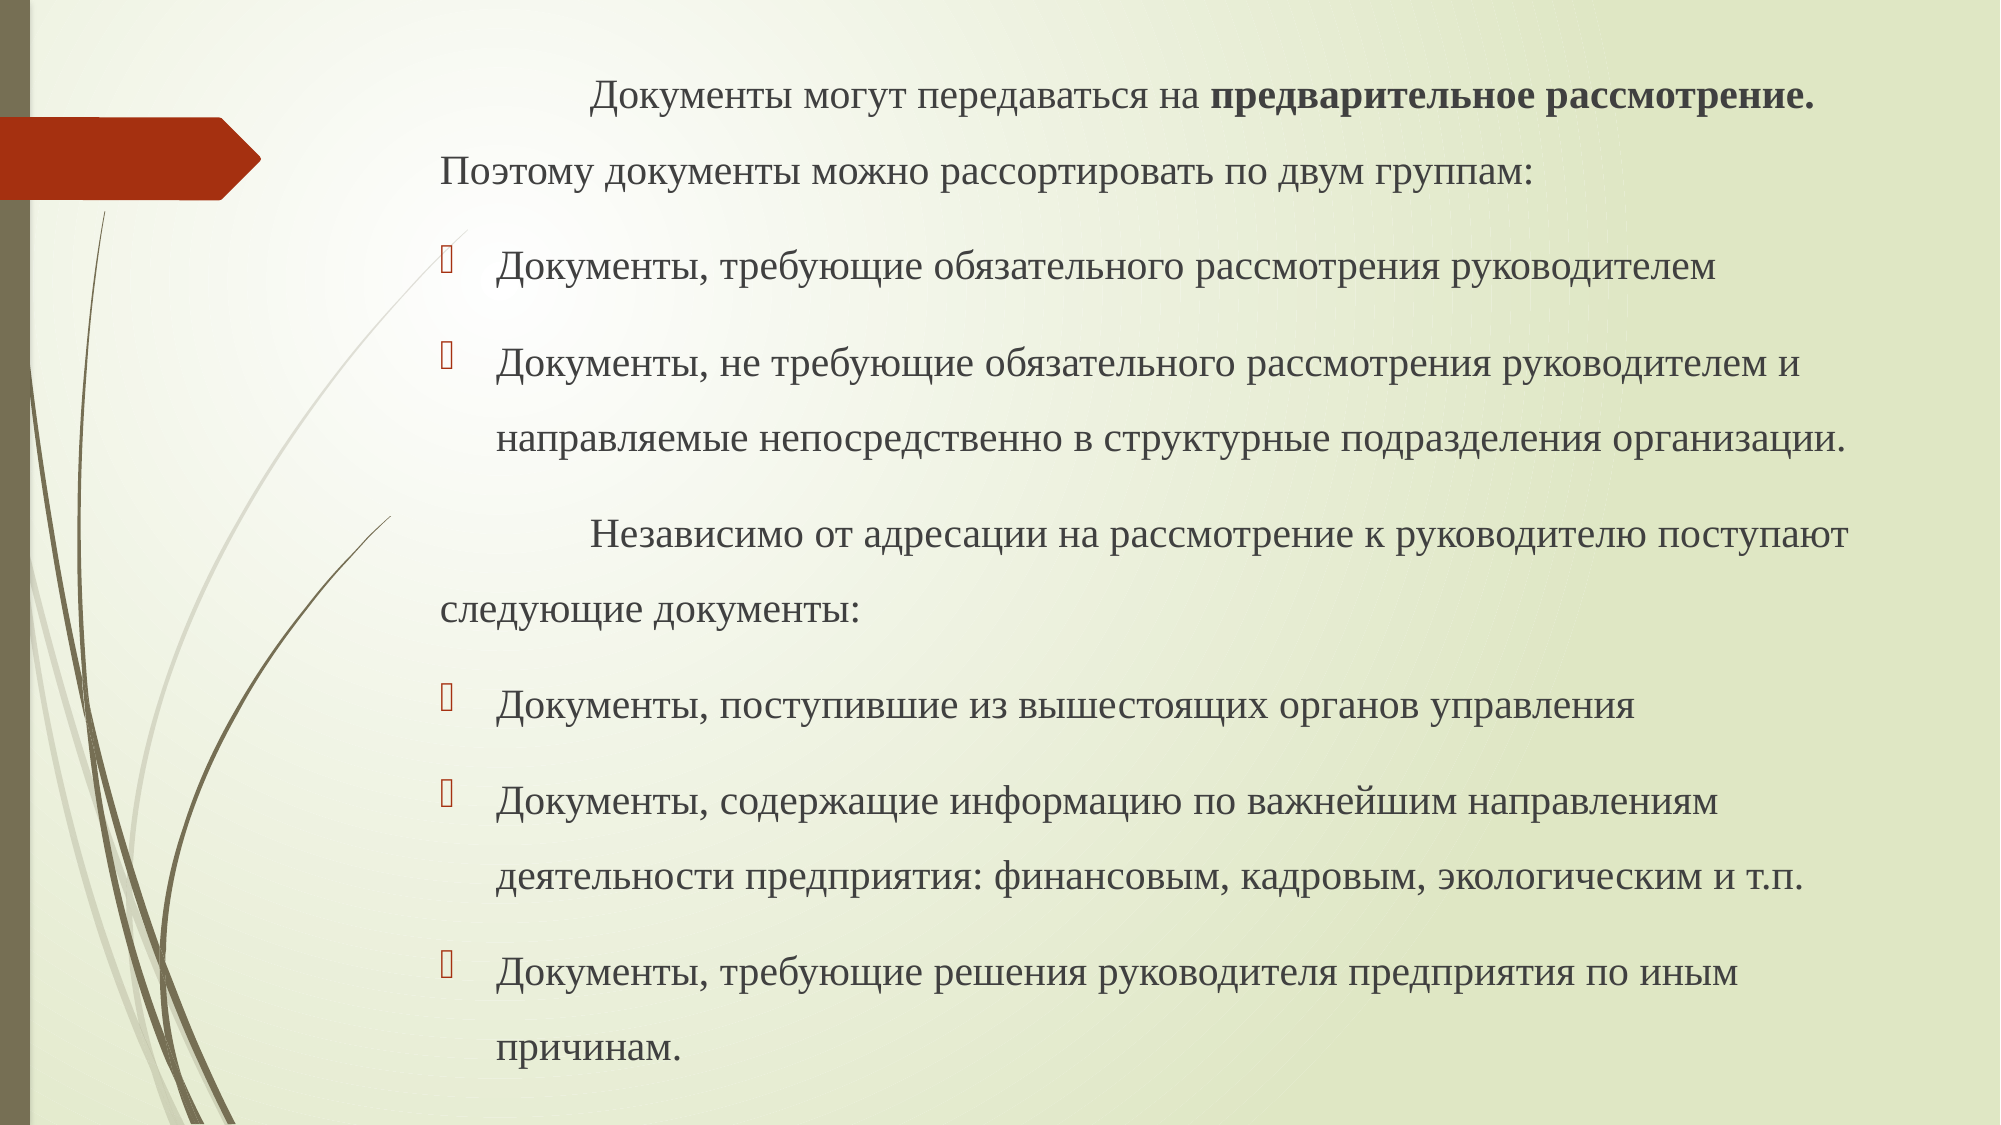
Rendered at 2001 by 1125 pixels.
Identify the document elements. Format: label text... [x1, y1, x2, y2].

list Документы могут передаваться на предварительное рассмотрение. Поэтому документы можно рассортировать по двум группам: Документы, требующие обязательного рассмотрения руководителем Документы, не требующие обязательного рассмотрения руководителем и направляемые непосредственно в структурные подразделения организации. Независимо от адресации на рассмотрение к руководителю поступают следующие документы: Документы, поступившие из вышестоящих органов управления Документы, содержащие информацию по важнейшим направлениям деятельности предприятия: финансовым, кадровым, экологическим и т.п. Документы, требующие решения руководителя предприятия по иным причинам. [424, 34, 1888, 1079]
